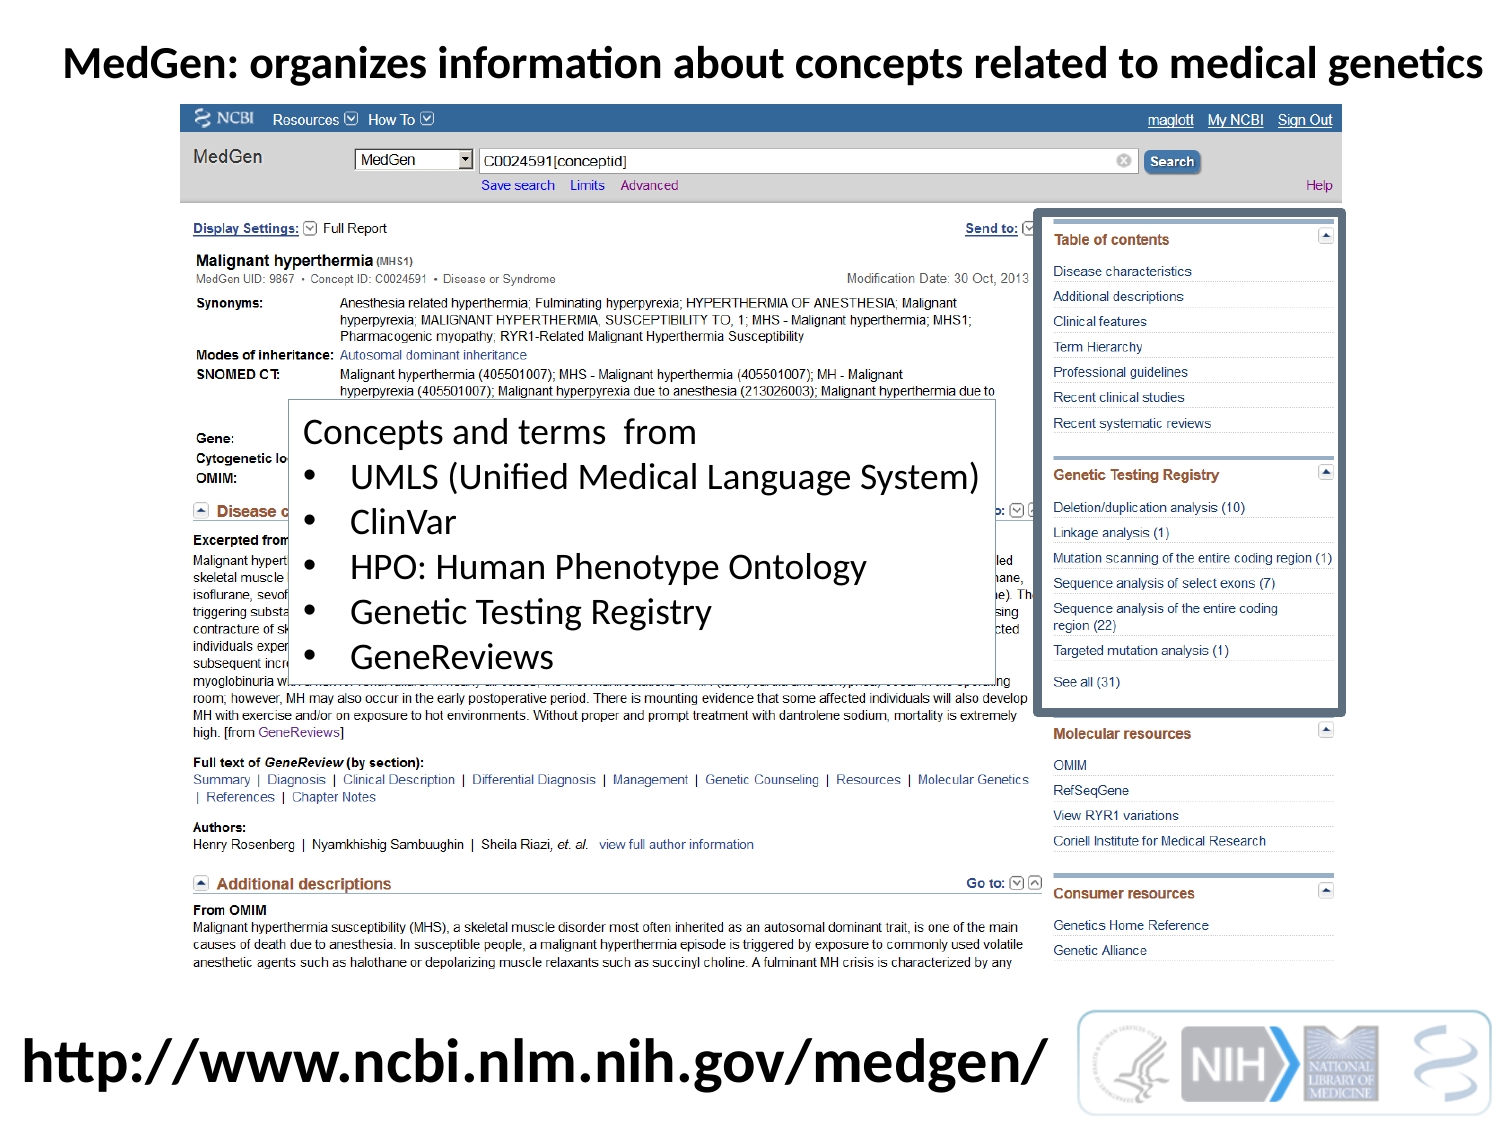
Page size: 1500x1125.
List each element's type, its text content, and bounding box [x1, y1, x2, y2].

picture [180, 104, 1343, 969]
picture [1062, 1001, 1500, 1125]
text_box MedGen: organizes information about concepts related to medical genetics [47, 24, 1500, 95]
text_box http://www.ncbi.nlm.nih.gov/medgen/ [6, 1012, 1065, 1103]
